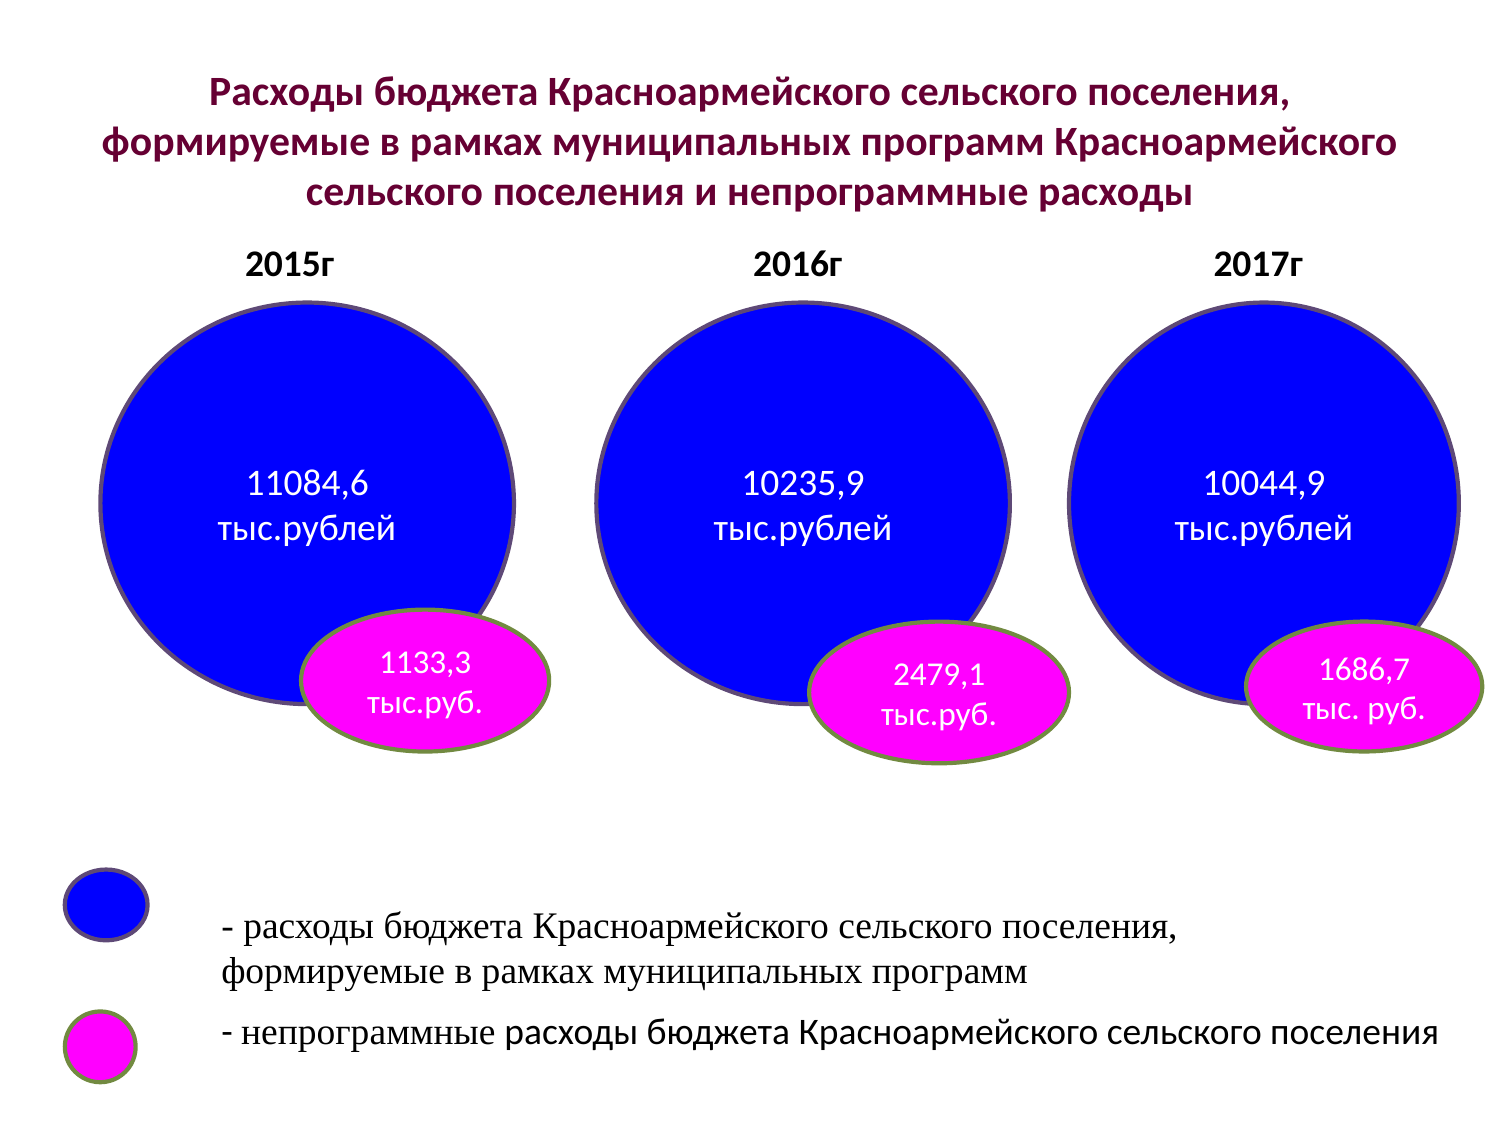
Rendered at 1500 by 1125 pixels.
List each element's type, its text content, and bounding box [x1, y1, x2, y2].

text_box 1686,7 тыс. руб. [1243, 619, 1485, 754]
text_box [62, 867, 150, 943]
text_box 10235,9 тыс.рублей [594, 300, 1012, 707]
text_box 11084,6 тыс.рублей [98, 300, 517, 707]
text_box 2016г [738, 231, 879, 292]
text_box [62, 1009, 138, 1085]
text_box - непрограммные расходы бюджета Красноармейского сельского поселения [206, 999, 1483, 1060]
text_box 10044,9 тыс.рублей [1066, 300, 1461, 706]
text_box 2015г [230, 231, 364, 292]
text_box 2017г [1198, 231, 1336, 292]
text_box 2479,1 тыс.руб. [807, 619, 1072, 766]
title Расходы бюджета Красноармейского сельского поселения, формируемые в рамках муниципальных программ Красноармейского сельского поселения и непрограммные расходы [75, 45, 1425, 233]
text_box 1133,3 тыс.руб. [298, 607, 552, 754]
text_box - расходы бюджета Красноармейского сельского поселения, формируемые в рамках муниципальных программ [206, 893, 1400, 998]
